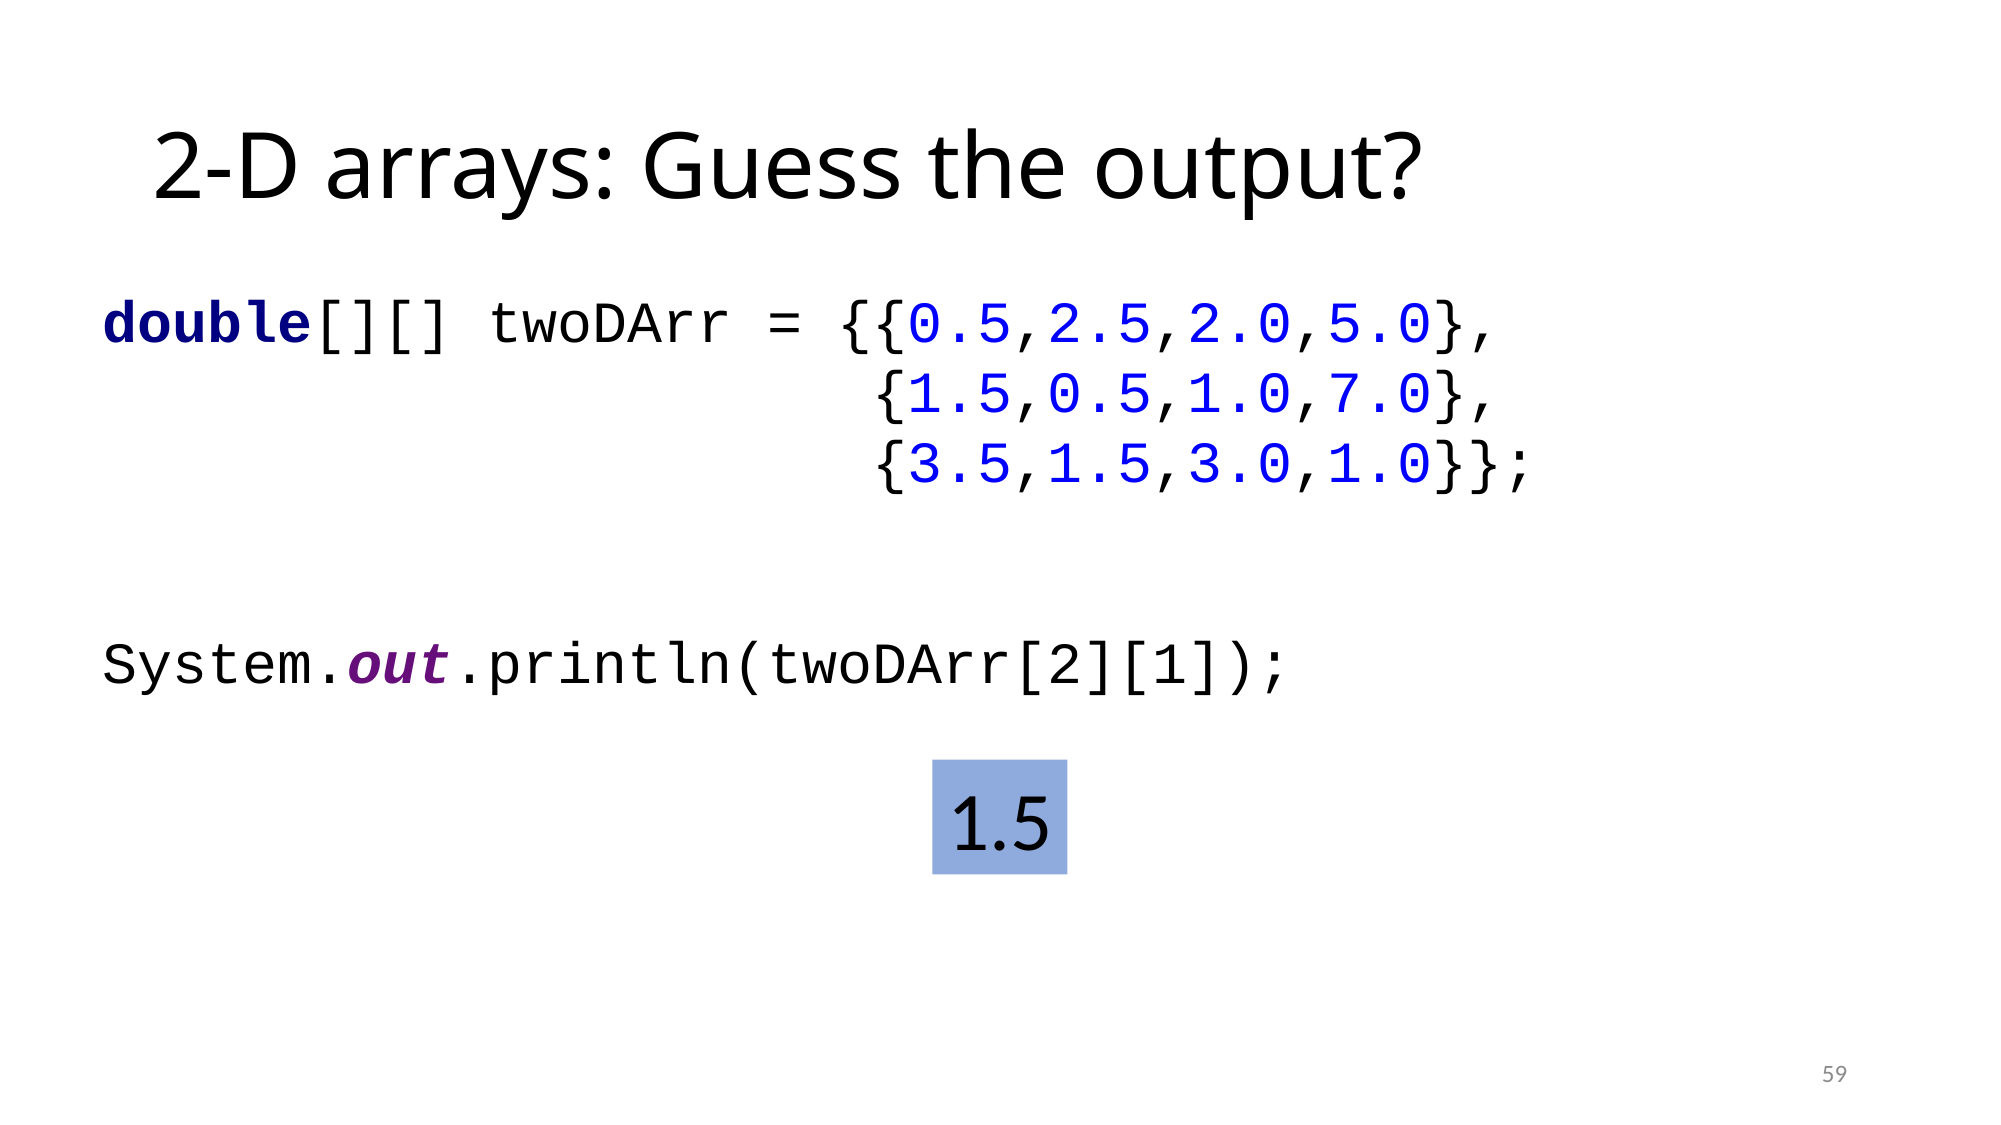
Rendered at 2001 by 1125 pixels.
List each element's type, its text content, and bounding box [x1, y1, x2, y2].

text_box double[][] twoDArr = {{0.5,2.5,2.0,5.0}, {1.5,0.5,1.0,7.0}, {3.5,1.5,3.0,1.0}}; [87, 276, 1554, 502]
text_box System.out.println(twoDArr[2][1]); [86, 617, 1308, 703]
title 2-D arrays: Guess the output? [137, 59, 1863, 278]
text_box 1.5 [932, 759, 1068, 875]
slide_number 59 [1412, 1042, 1863, 1103]
